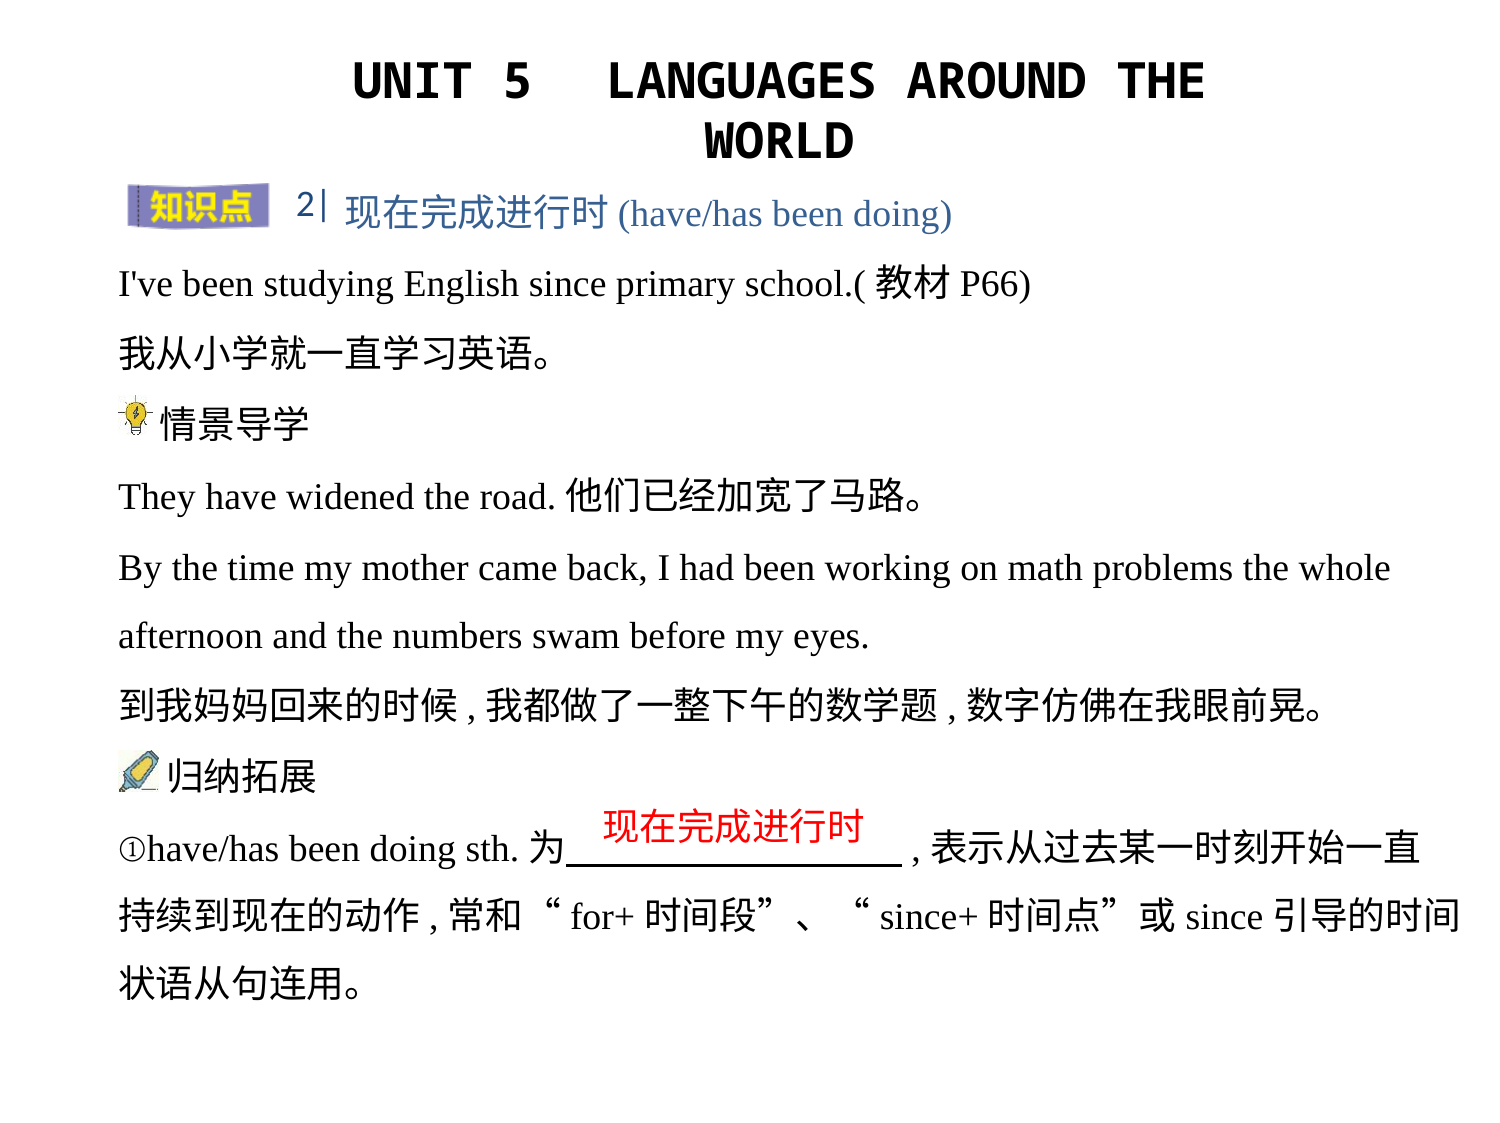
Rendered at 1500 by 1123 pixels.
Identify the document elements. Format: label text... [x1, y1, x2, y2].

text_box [127, 171, 387, 233]
text_box 现在完成进行时 [587, 795, 880, 855]
text_box 现在完成进行时(have/has been doing) I've been studying English since primary school.(教材P66) 我从小学就一直学习英语。 情景导学 They have widened the road.他们已经加宽了马路。 By the time my mother came back, I had been working on math problems the whole afternoon and the numbers swam before my eyes. 到我妈妈回来的时候,我都做了一整下午的数学题,数字仿佛在我眼前晃。 归纳拓展 ①have/has been doing sth.为 ,表示从过去某一时刻开始一直 持续到现在的动作,常和“for+时间段”、“since+时间点”或since引导的时间 状语从句连用。 [118, 165, 1483, 1006]
picture [117, 395, 153, 435]
picture [117, 750, 159, 792]
